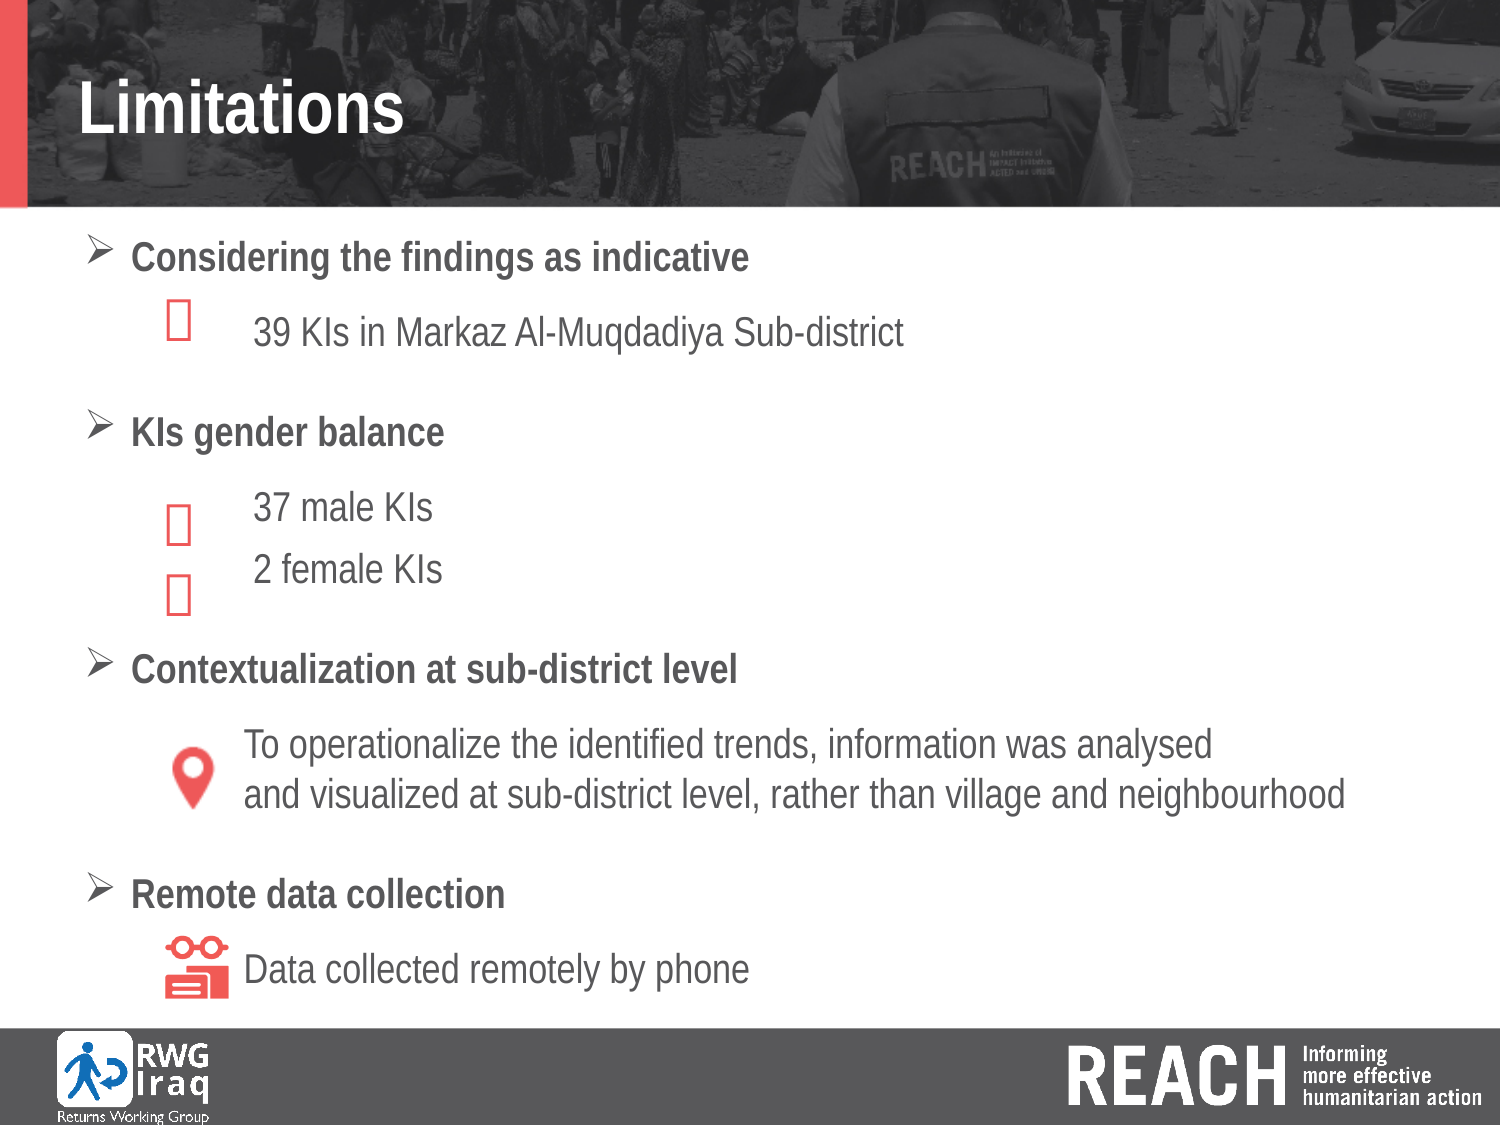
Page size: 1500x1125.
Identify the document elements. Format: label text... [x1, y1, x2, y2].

text_box Considering the findings as indicative 39 KIs in Markaz Al-Muqdadiya Sub-district KIs gender balance 37 male KIs 2 female KIs Contextualization at sub-district level To operationalize the identified trends, information was analysed and visualized at sub-district level, rather than village and neighbourhood Remote data collection Data collected remotely by phone [69, 222, 1450, 1000]
text_box  [146, 480, 245, 636]
picture [0, 0, 1500, 1125]
text_box Limitations [63, 43, 679, 163]
text_box  [146, 276, 265, 361]
